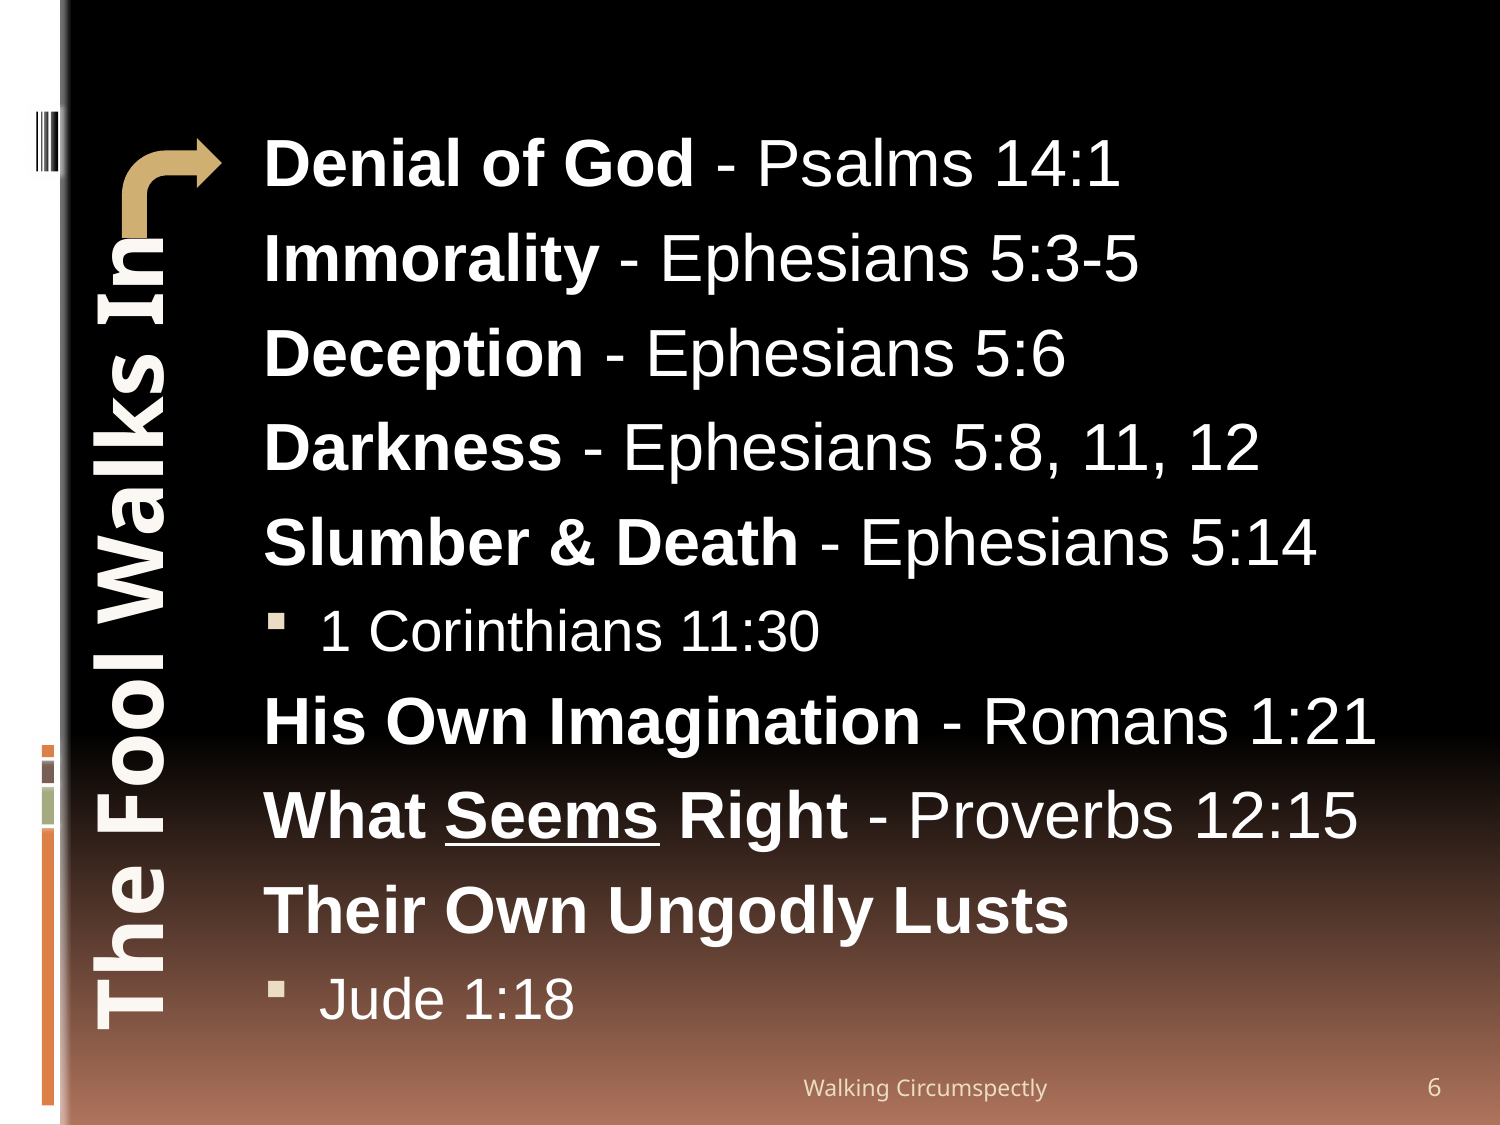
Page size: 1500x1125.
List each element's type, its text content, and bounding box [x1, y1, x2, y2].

text_box The Fool Walks In [63, 216, 189, 1047]
slide_number 6 [1412, 1052, 1488, 1113]
list Denial of God - Psalms 14:1 Immorality - Ephesians 5:3-5 Deception - Ephesians 5:6 Darkness - Ephesians 5:8, 11, 12 Slumber & Death - Ephesians 5:14 1 Corinthians 11:30 His Own Imagination - Romans 1:21 What Seems Right - Proverbs 12:15 Their Own Ungodly Lusts Jude 1:18 [237, 112, 1488, 1075]
text_box [120, 136, 224, 240]
footer Walking Circumspectly [150, 1052, 1063, 1113]
